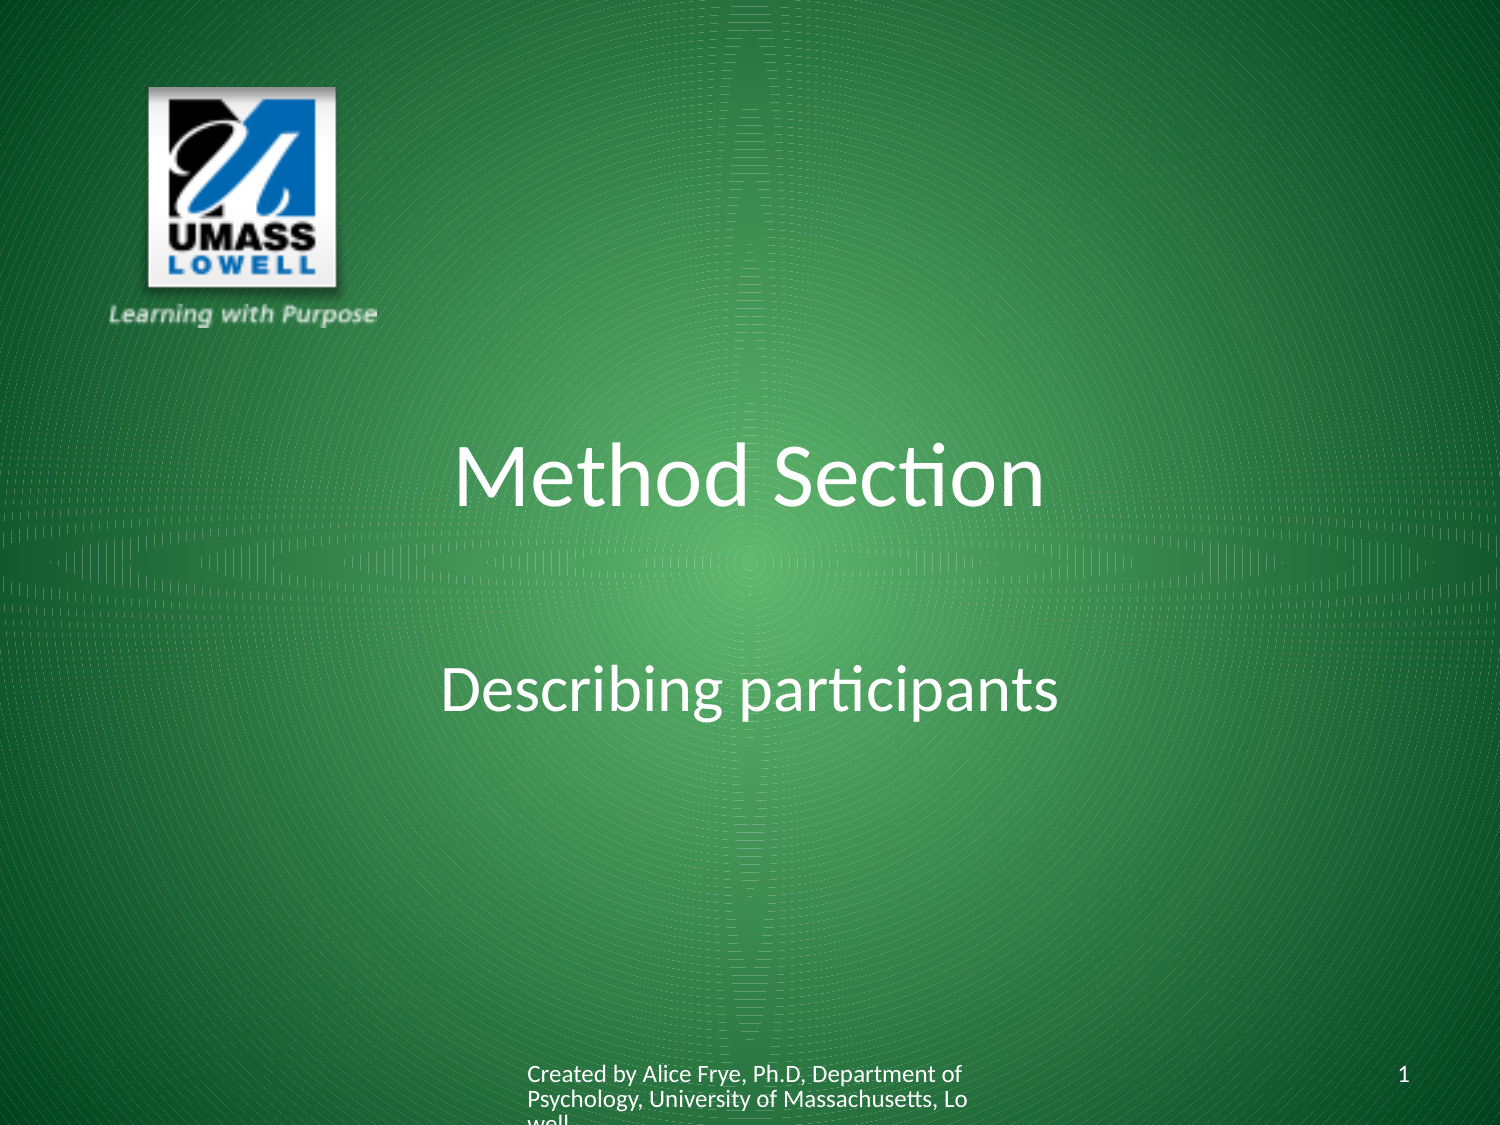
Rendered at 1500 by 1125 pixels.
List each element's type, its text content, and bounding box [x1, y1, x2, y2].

footer Created by Alice Frye, Ph.D, Department of Psychology, University of Massachusetts, Lowell [512, 1042, 988, 1103]
subtitle Describing participants [225, 637, 1275, 925]
title Method Section [112, 349, 1388, 591]
picture [109, 87, 377, 328]
slide_number 1 [1074, 1042, 1425, 1103]
